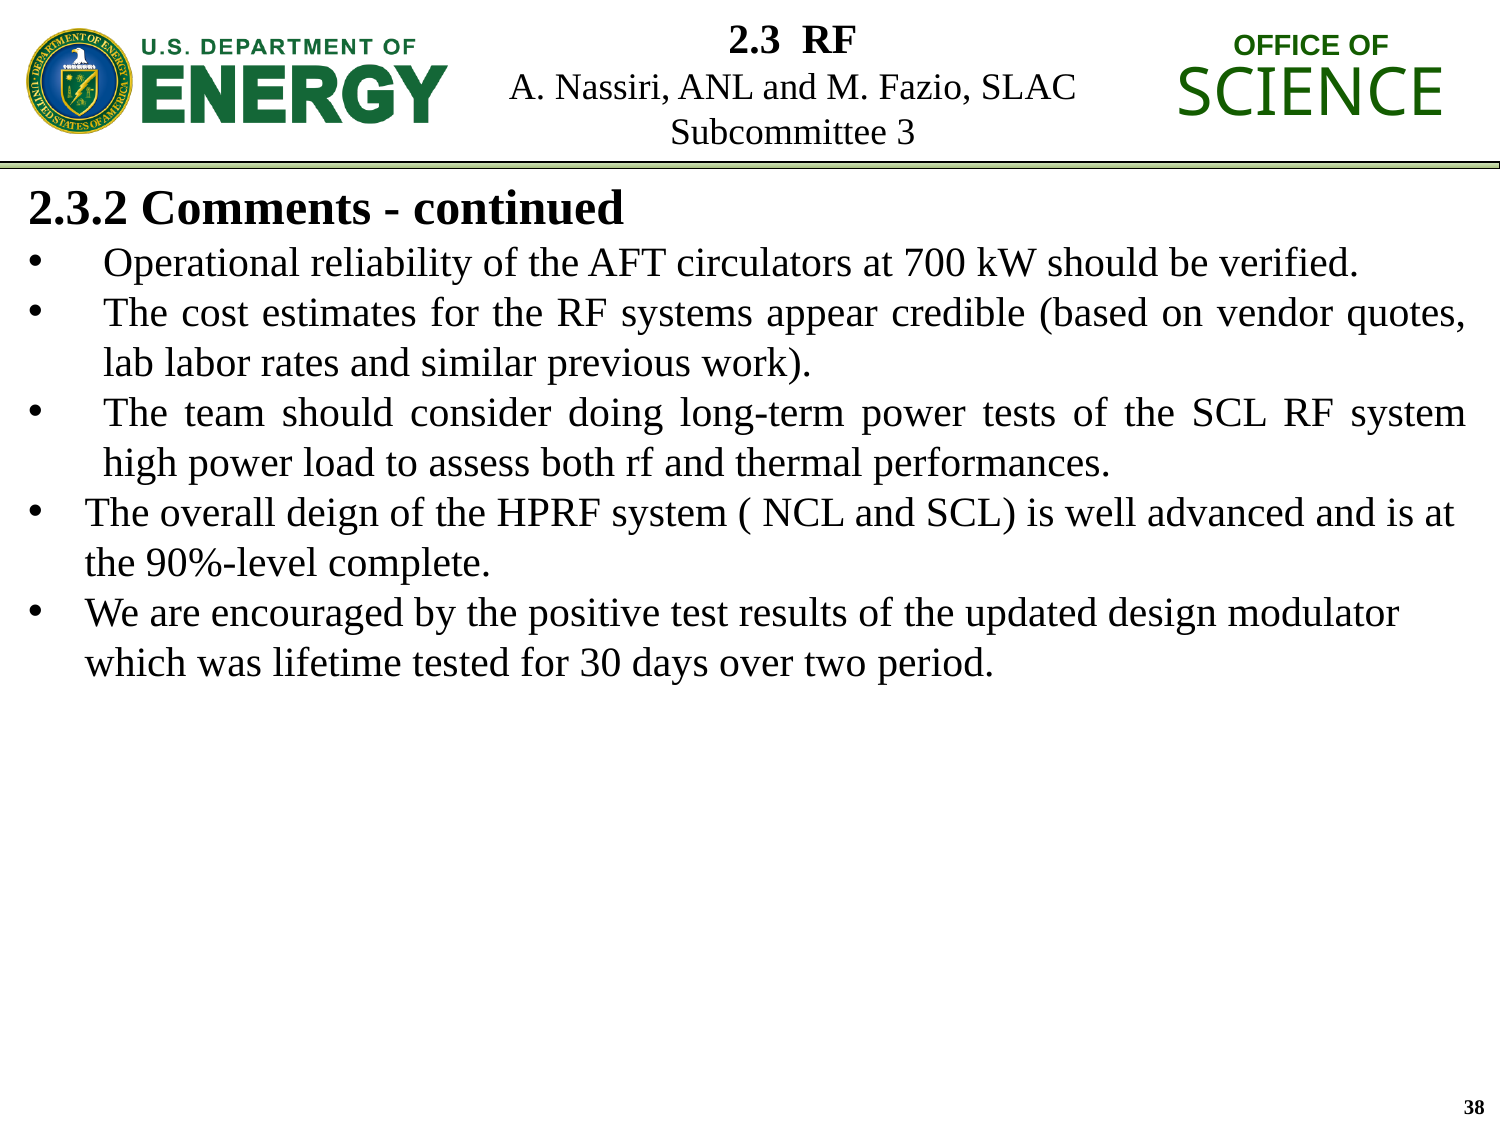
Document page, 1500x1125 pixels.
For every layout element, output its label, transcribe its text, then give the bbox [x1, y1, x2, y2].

text_box 2.3.2 Comments - continued Operational reliability of the AFT circulators at 700 kW should be verified. The cost estimates for the RF systems appear credible (based on vendor quotes, lab labor rates and similar previous work). The team should consider doing long-term power tests of the SCL RF system high power load to assess both rf and thermal performances. The overall deign of the HPRF system ( NCL and SCL) is well advanced and is at the 90%-level complete. We are encouraged by the positive test results of the updated design modulator which was lifetime tested for 30 days over two period. [13, 167, 1483, 693]
slide_number 38 [1406, 1085, 1500, 1125]
picture [26, 28, 448, 134]
